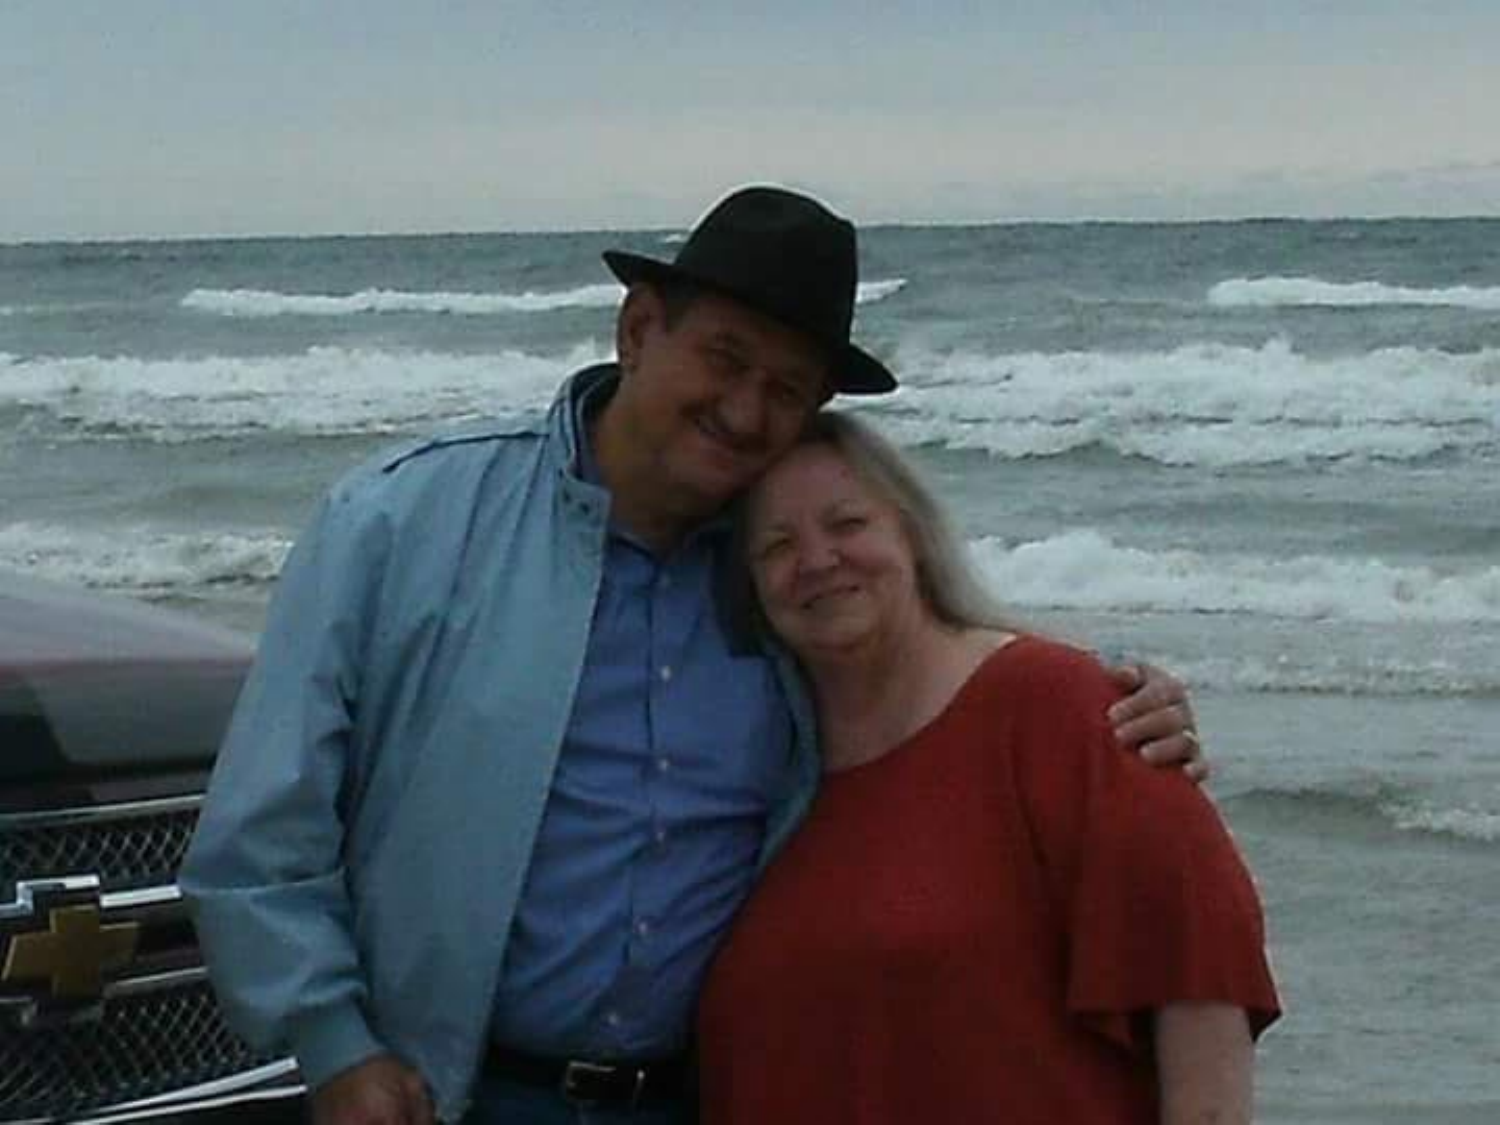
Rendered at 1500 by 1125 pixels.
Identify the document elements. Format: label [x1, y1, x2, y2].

list [0, 0, 1500, 1125]
